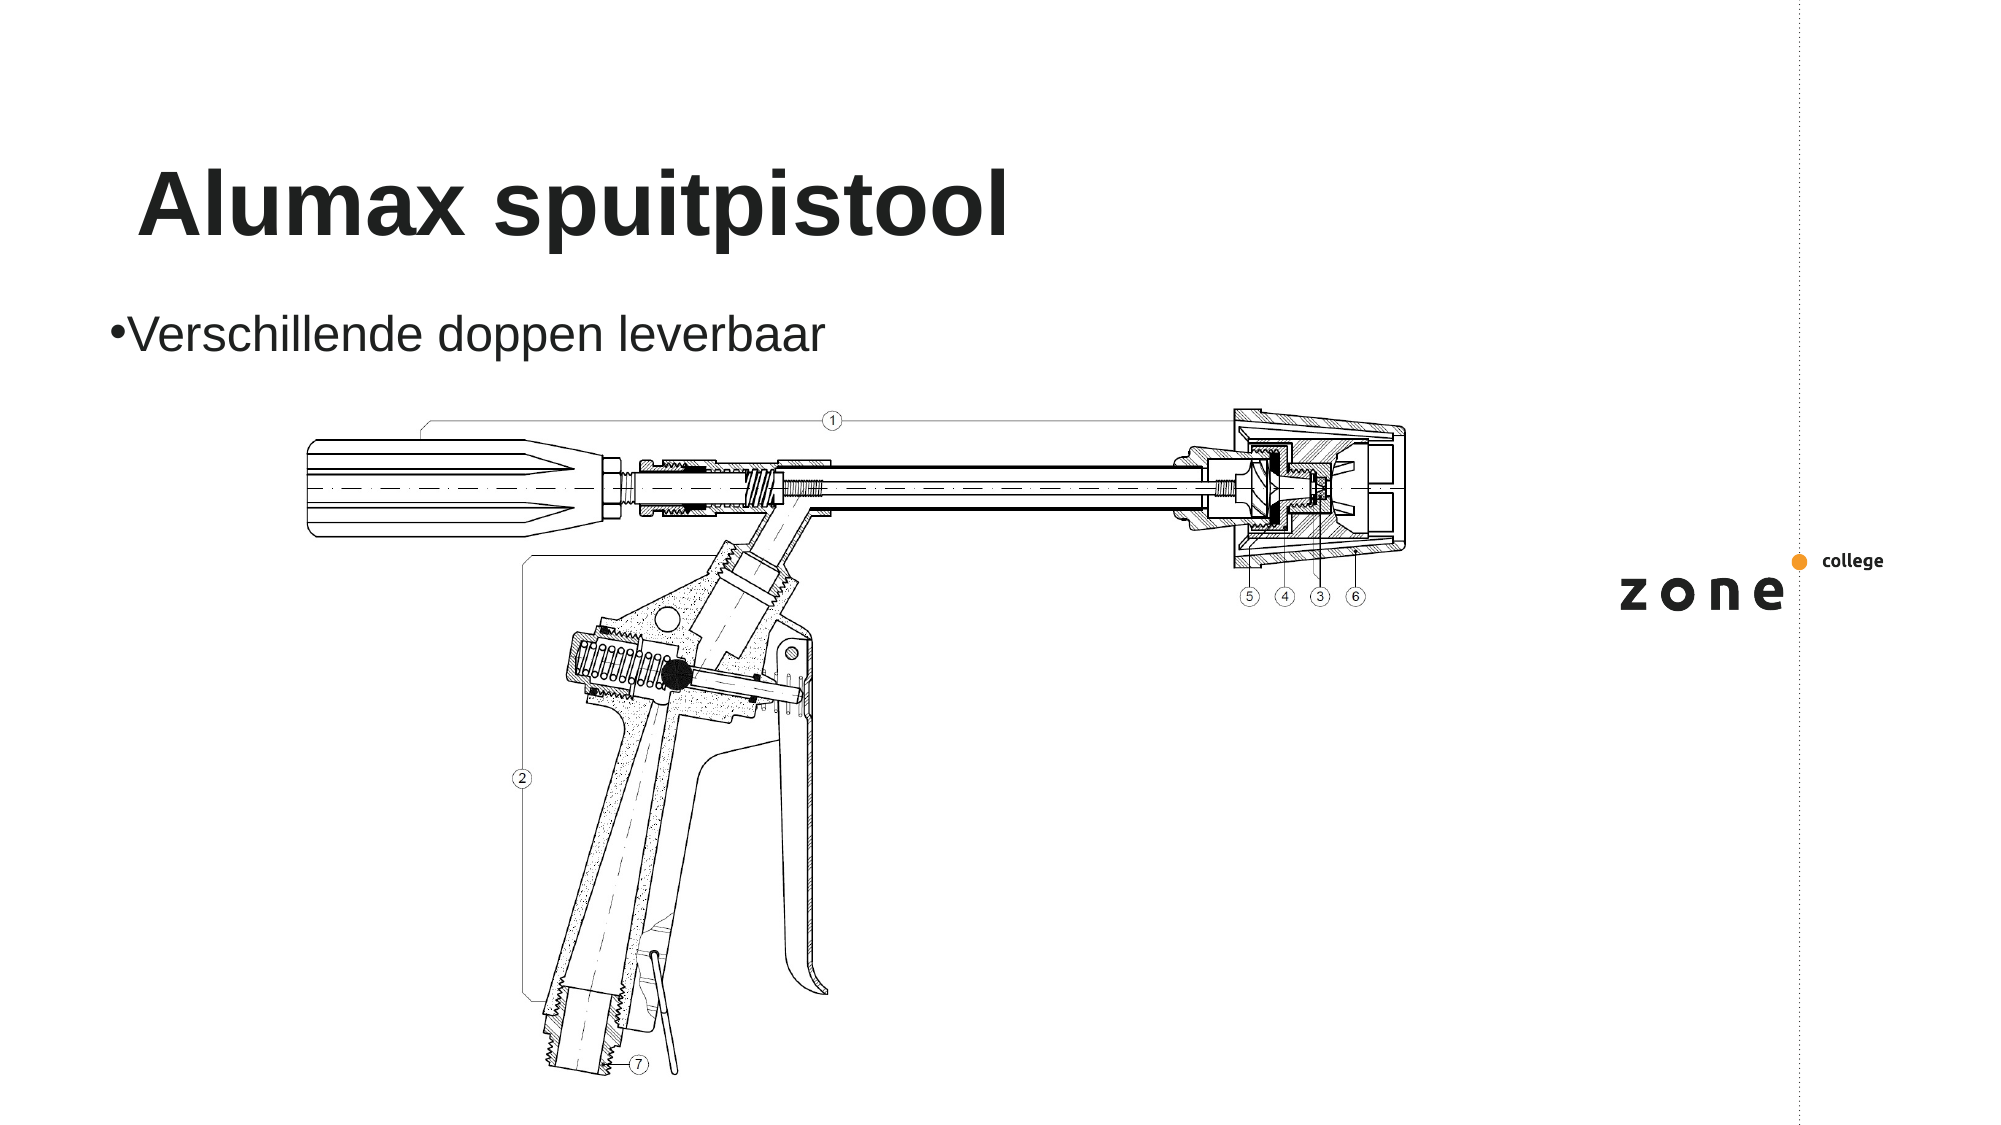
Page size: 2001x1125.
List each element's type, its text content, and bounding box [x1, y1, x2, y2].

picture [1596, 0, 2001, 1125]
picture [303, 394, 1410, 1091]
title Alumax spuitpistool [135, 156, 1430, 320]
list Verschillende doppen leverbaar [109, 301, 1294, 743]
